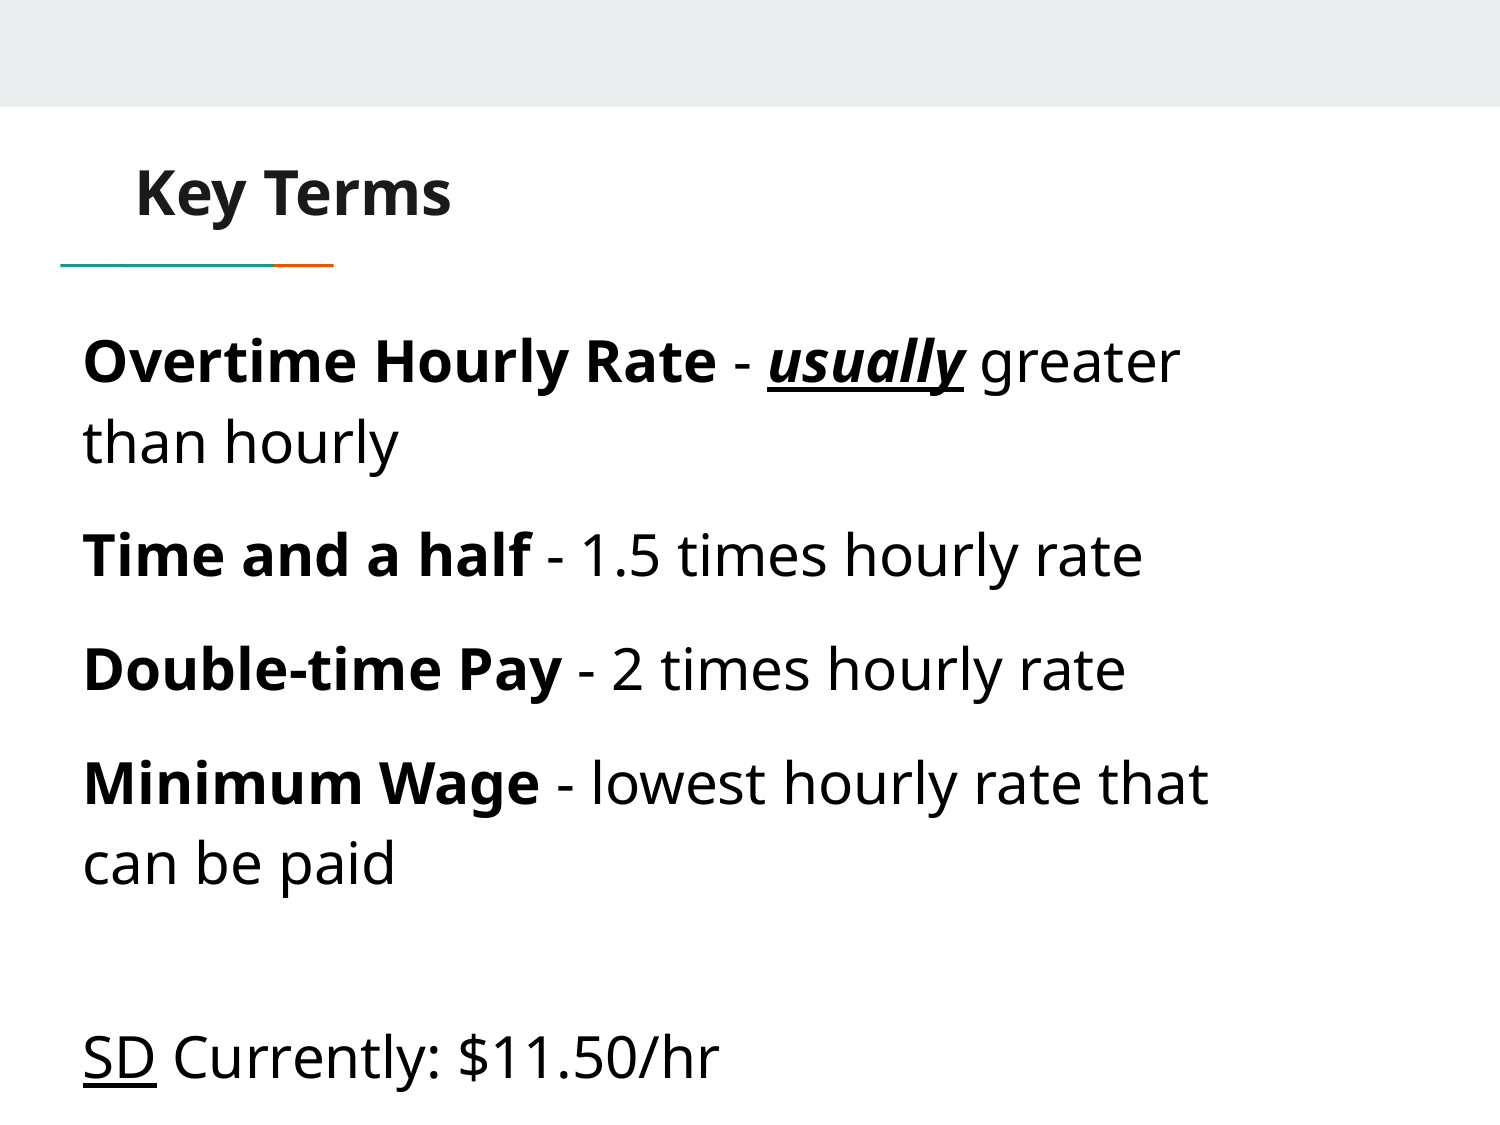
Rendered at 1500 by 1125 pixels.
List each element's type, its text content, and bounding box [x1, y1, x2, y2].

list Overtime Hourly Rate - usually greater than hourly Time and a half - 1.5 times hourly rate Double-time Pay - 2 times hourly rate Minimum Wage - lowest hourly rate that can be paid SD Currently: $11.50/hr [67, 298, 1314, 1052]
title Key Terms [119, 138, 1381, 256]
